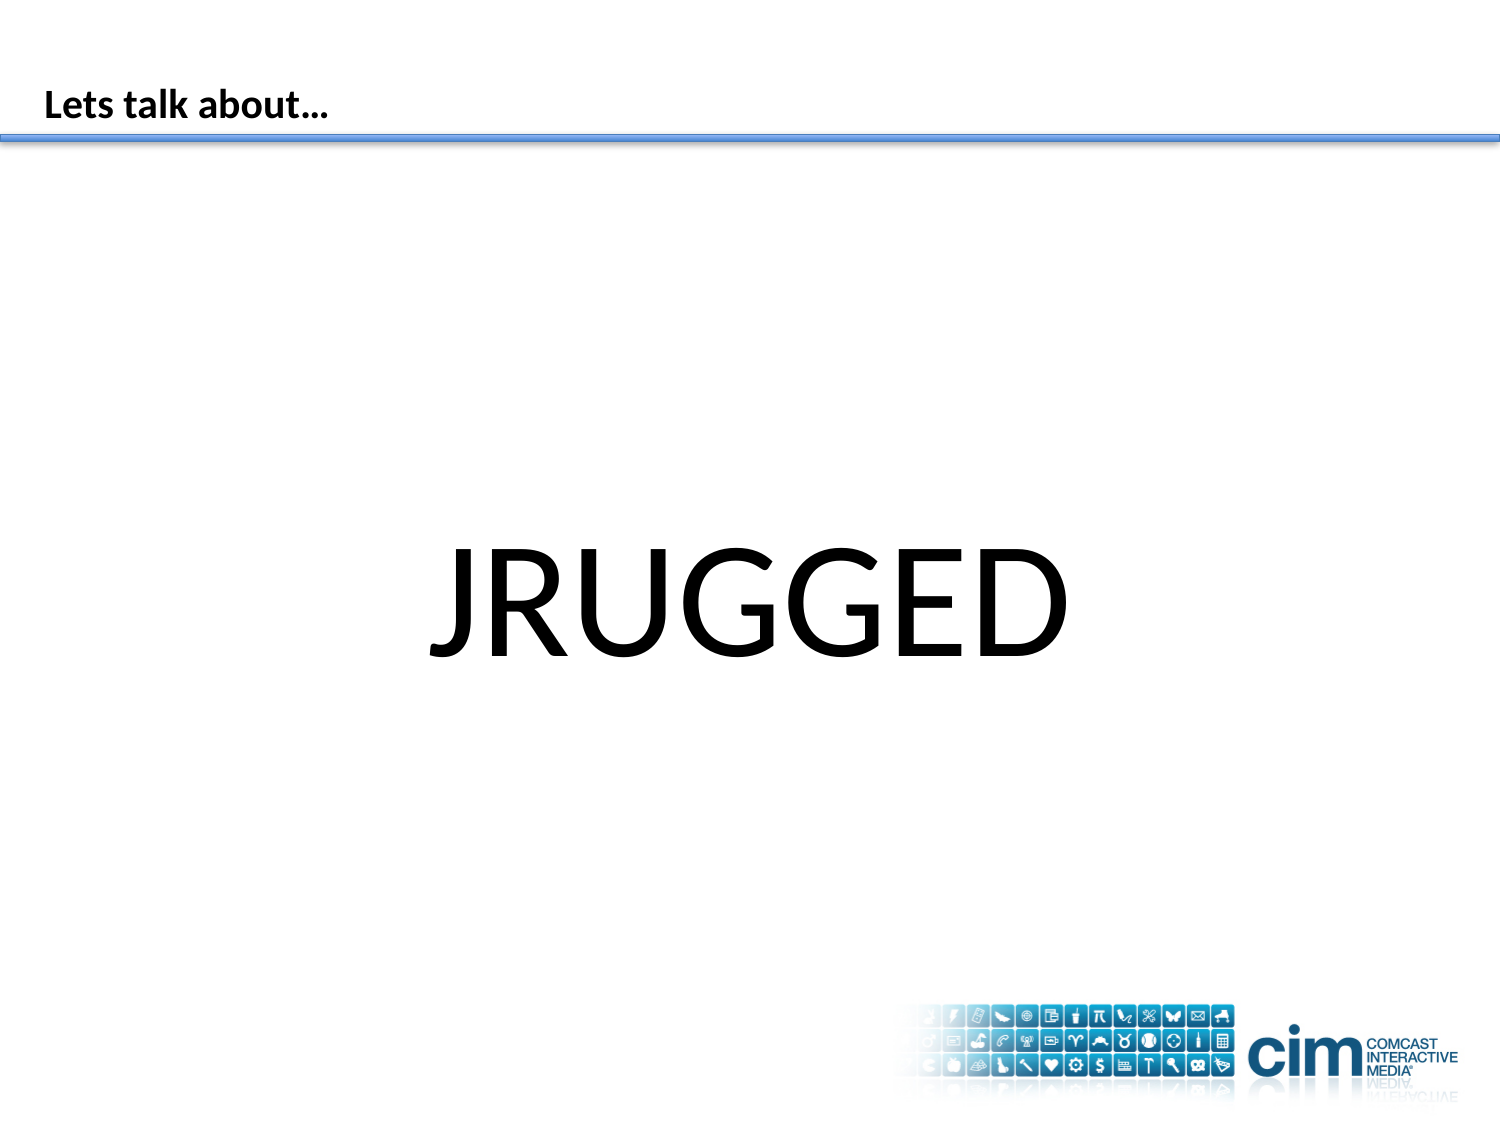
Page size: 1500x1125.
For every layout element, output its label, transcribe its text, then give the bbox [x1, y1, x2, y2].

list JRUGGED [75, 174, 1425, 1005]
picture [0, 142, 1500, 1125]
title Lets talk about… [31, 74, 1453, 134]
picture [0, 0, 1500, 134]
